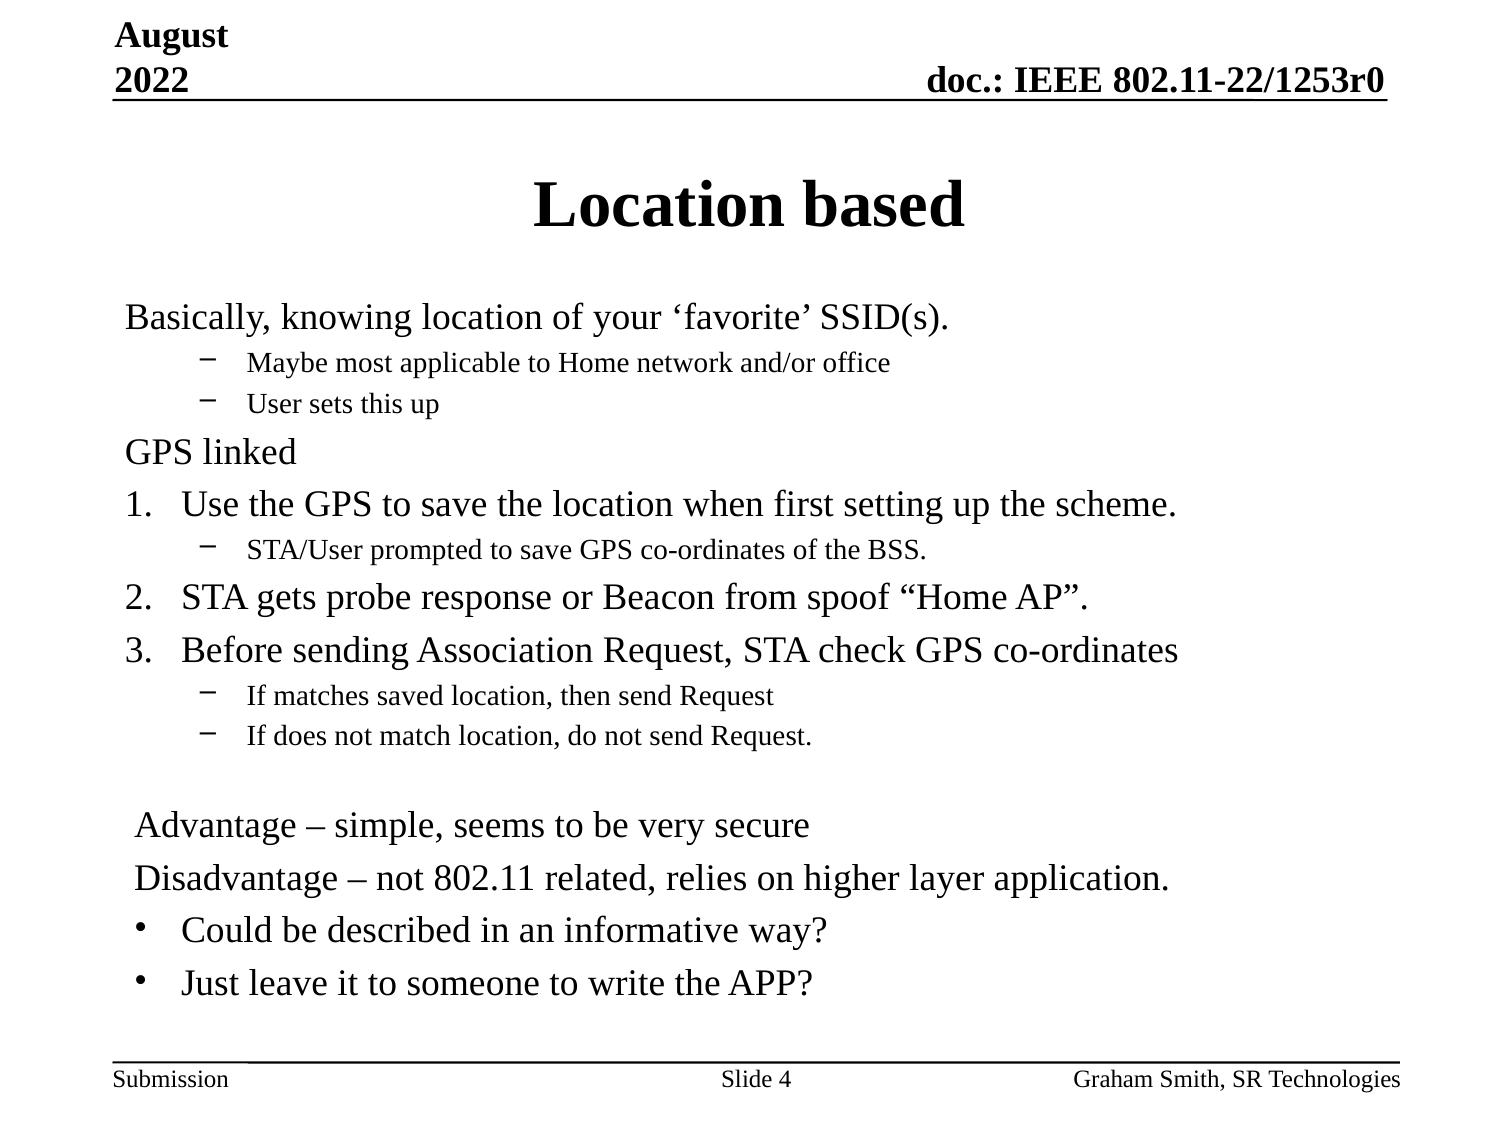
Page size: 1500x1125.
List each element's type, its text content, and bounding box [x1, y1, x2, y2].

footer Graham Smith, SR Technologies [1069, 1061, 1402, 1093]
title Location based [112, 112, 1388, 288]
list Basically, knowing location of your ‘favorite’ SSID(s). Maybe most applicable to Home network and/or office User sets this up GPS linked Use the GPS to save the location when first setting up the scheme. STA/User prompted to save GPS co-ordinates of the BSS. STA gets probe response or Beacon from spoof “Home AP”. Before sending Association Request, STA check GPS co-ordinates If matches saved location, then send Request If does not match location, do not send Request. Advantage – simple, seems to be very secure Disadvantage – not 802.11 related, relies on higher layer application. Could be described in an informative way? Just leave it to someone to write the APP? If STAs using a “pre-scheme” at home (say), saved the location when being set up, STA checks location and only attempts association if location matches. STA saves a “SSID list/profile” of networks in vicinity of “home”. Any new or unexpected SSIDs, e.g., obvious new SSIDs such as “Fleapit Hotel”, indicates ‘not at home’. Absence of ‘expected’ SSIDs plus presence of unexpected would indicate ‘take care’. [109, 285, 1385, 1038]
slide_number Slide 4 [712, 1061, 800, 1093]
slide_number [114, 54, 265, 101]
